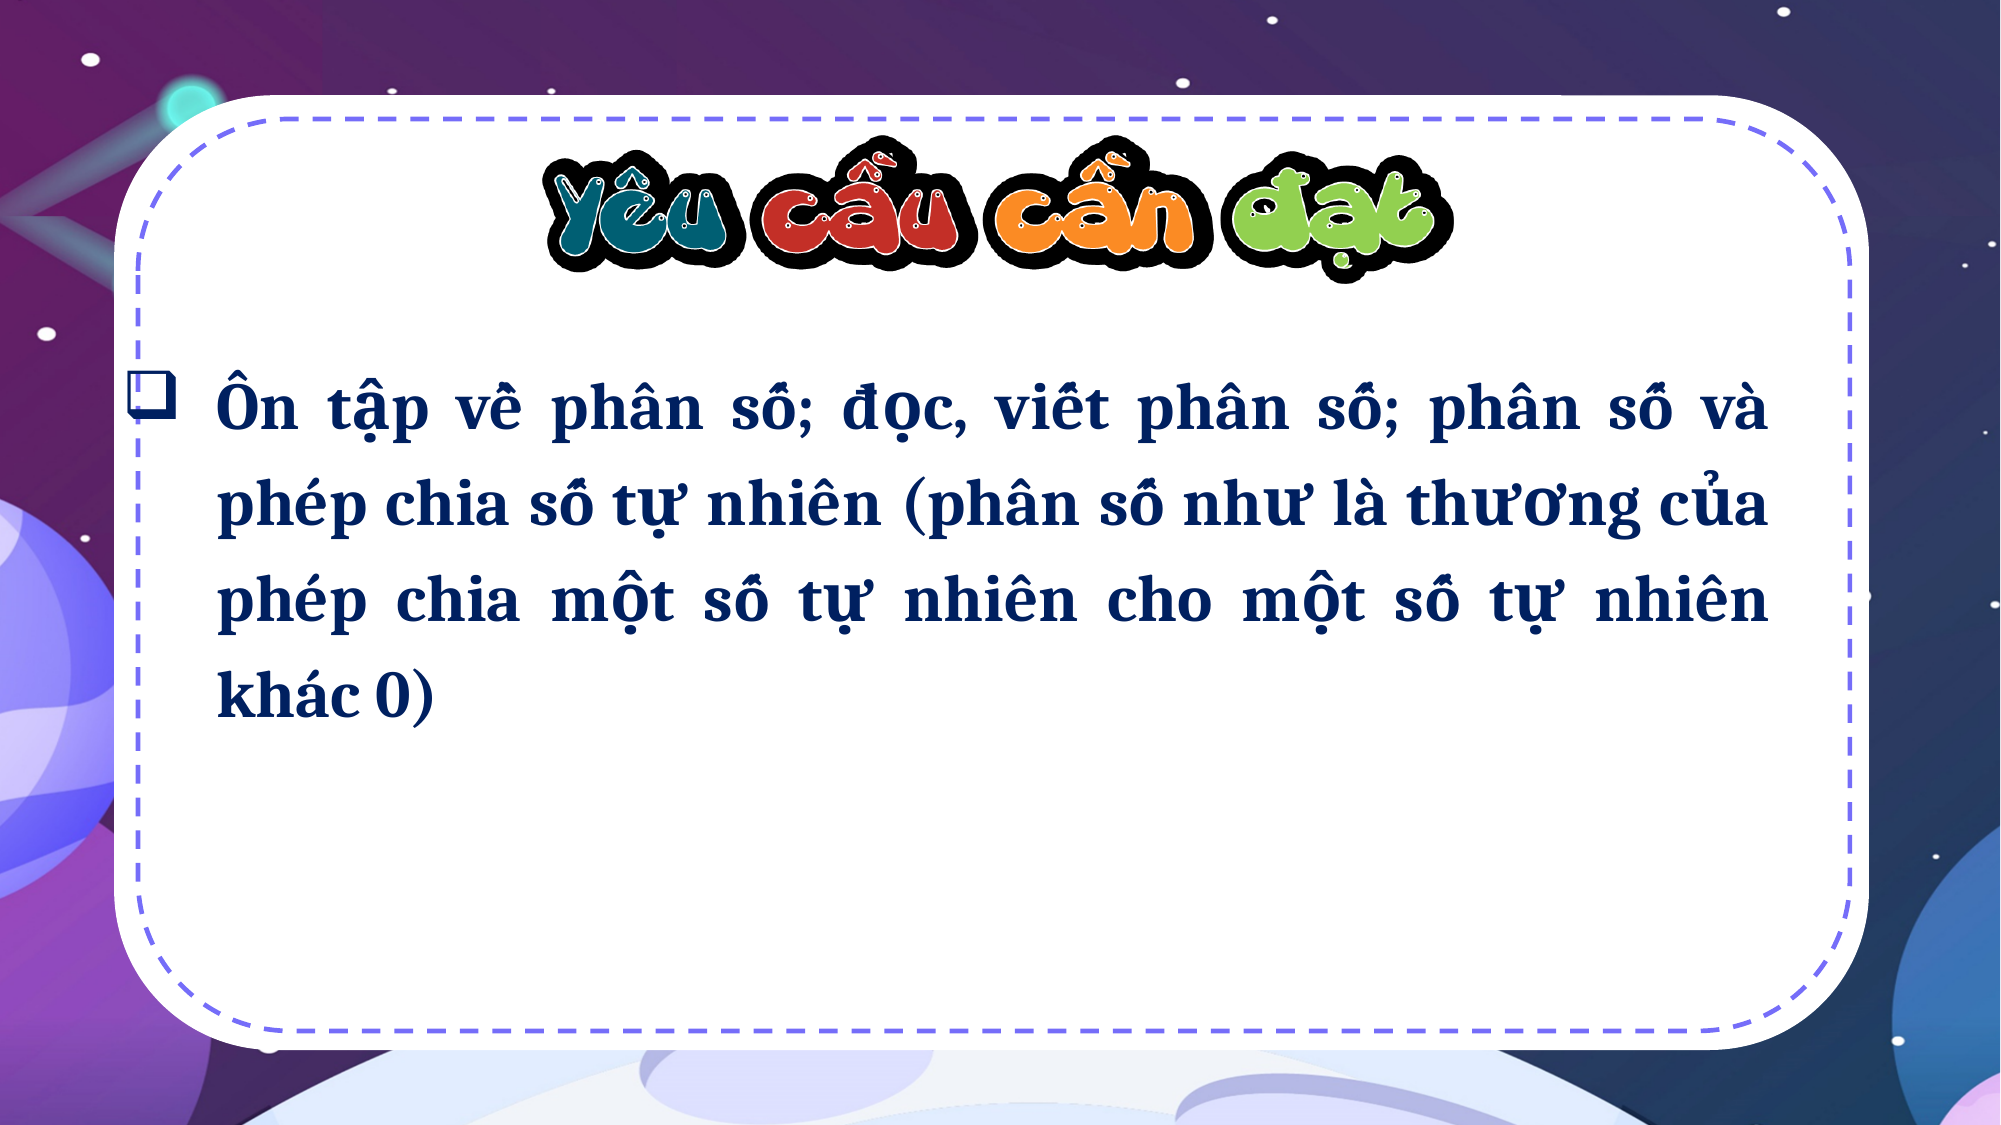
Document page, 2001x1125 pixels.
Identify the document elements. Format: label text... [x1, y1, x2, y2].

text_box Ôn tập về phân số; đọc, viết phân số; phân số và phép chia số tự nhiên (phân số như là thương của phép chia một số tự nhiên cho một số tự nhiên khác 0) [108, 339, 1785, 739]
picture [0, 0, 2001, 1125]
